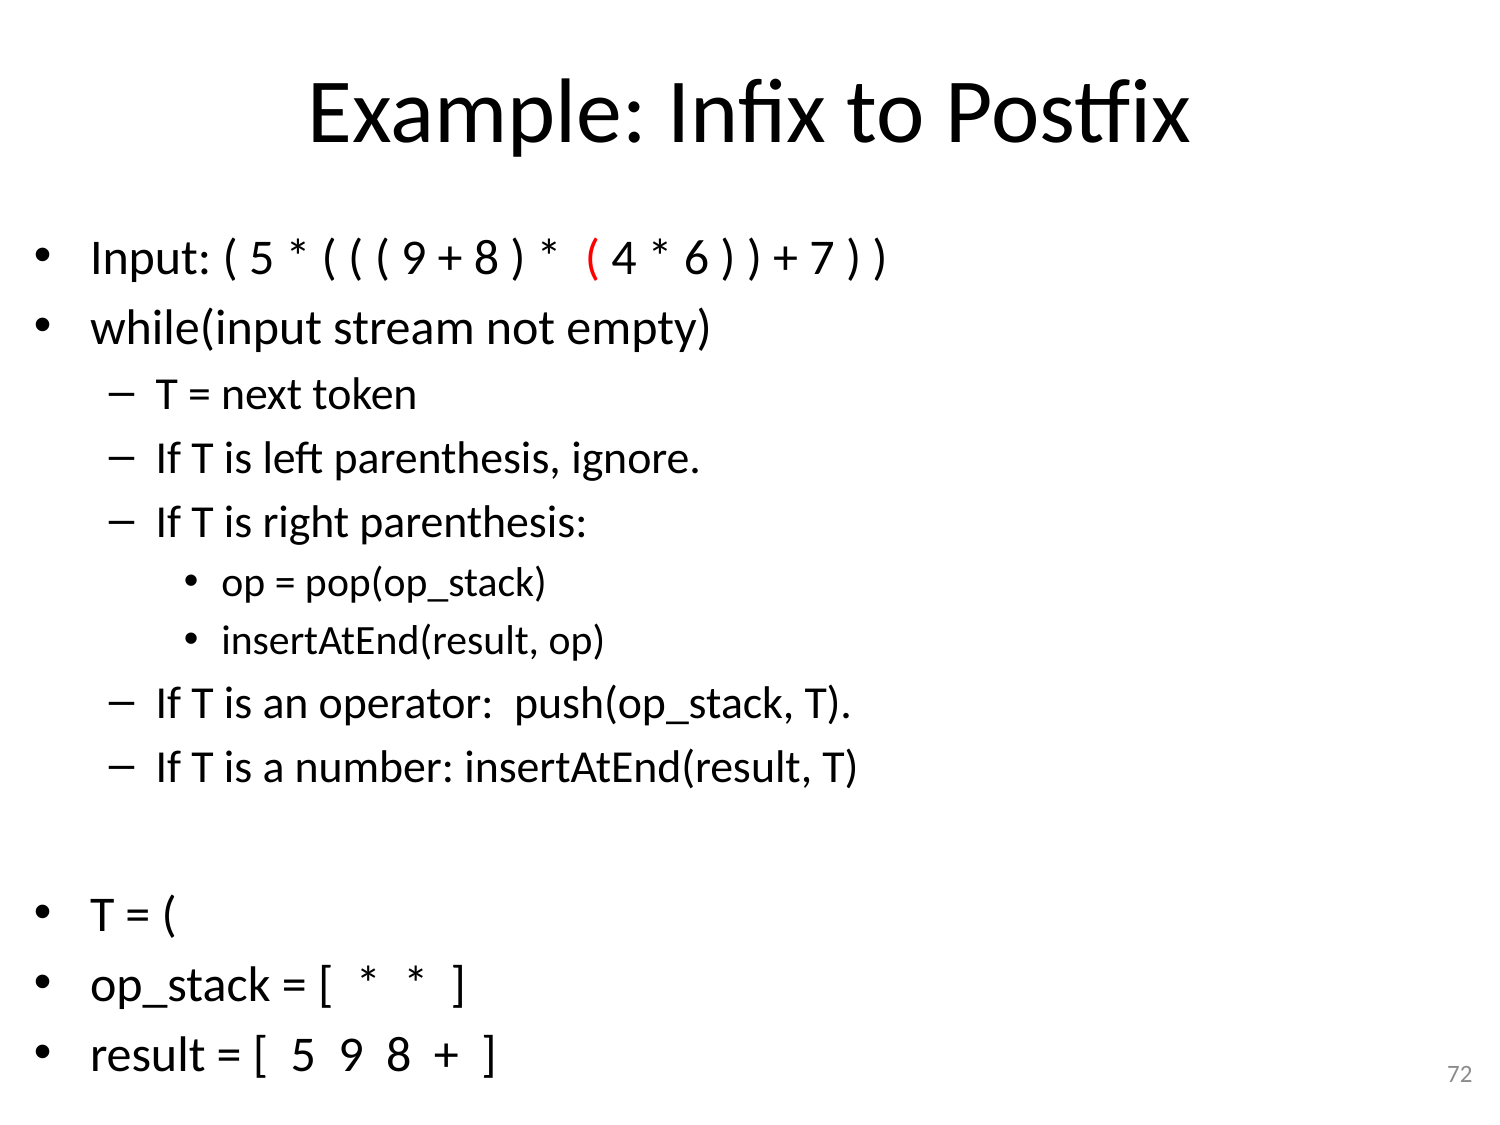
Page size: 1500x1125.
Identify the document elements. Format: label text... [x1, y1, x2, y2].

title Example: Infix to Postfix [75, 12, 1425, 200]
list Input: ( 5 * ( ( ( 9 + 8 ) * ( 4 * 6 ) ) + 7 ) ) while(input stream not empty) T = next token If T is left parenthesis, ignore. If T is right parenthesis: op = pop(op_stack) insertAtEnd(result, op) If T is an operator: push(op_stack, T). If T is a number: insertAtEnd(result, T) T = ( op_stack = [ * * ] result = [ 5 9 8 + ] [18, 216, 1138, 1103]
slide_number 72 [1137, 1042, 1488, 1103]
